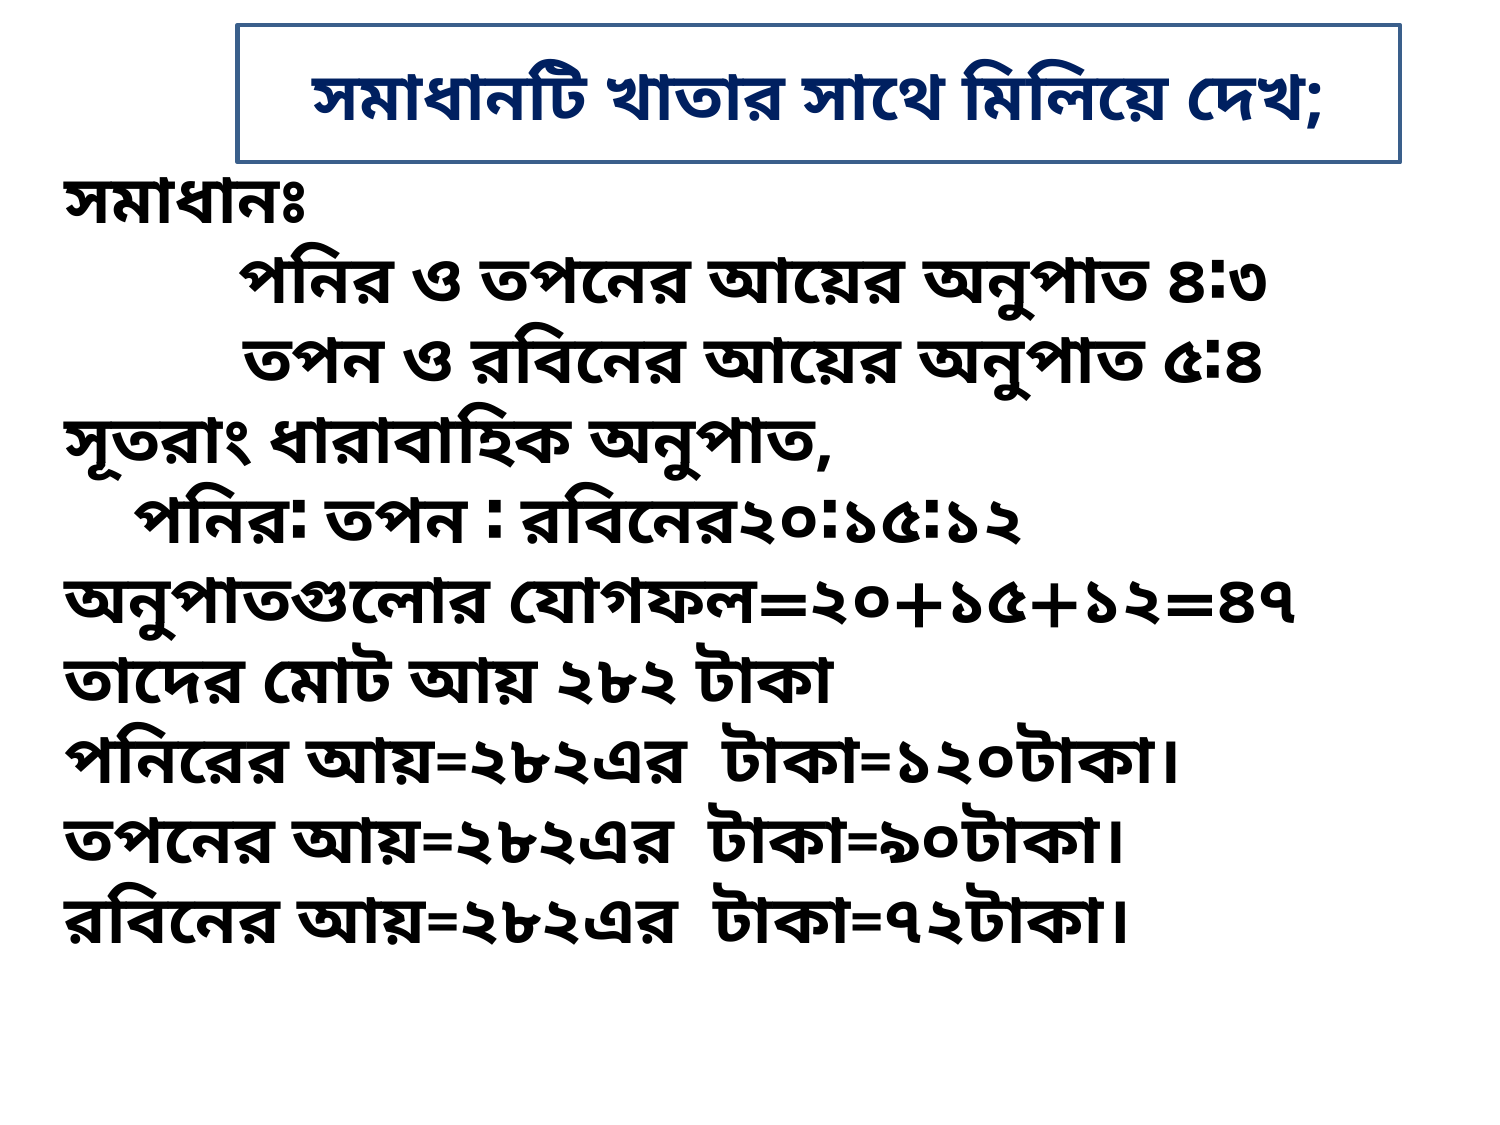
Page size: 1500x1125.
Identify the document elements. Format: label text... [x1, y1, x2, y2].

text_box সমাধানটি খাতার সাথে মিলিয়ে দেখ; [235, 23, 1402, 164]
